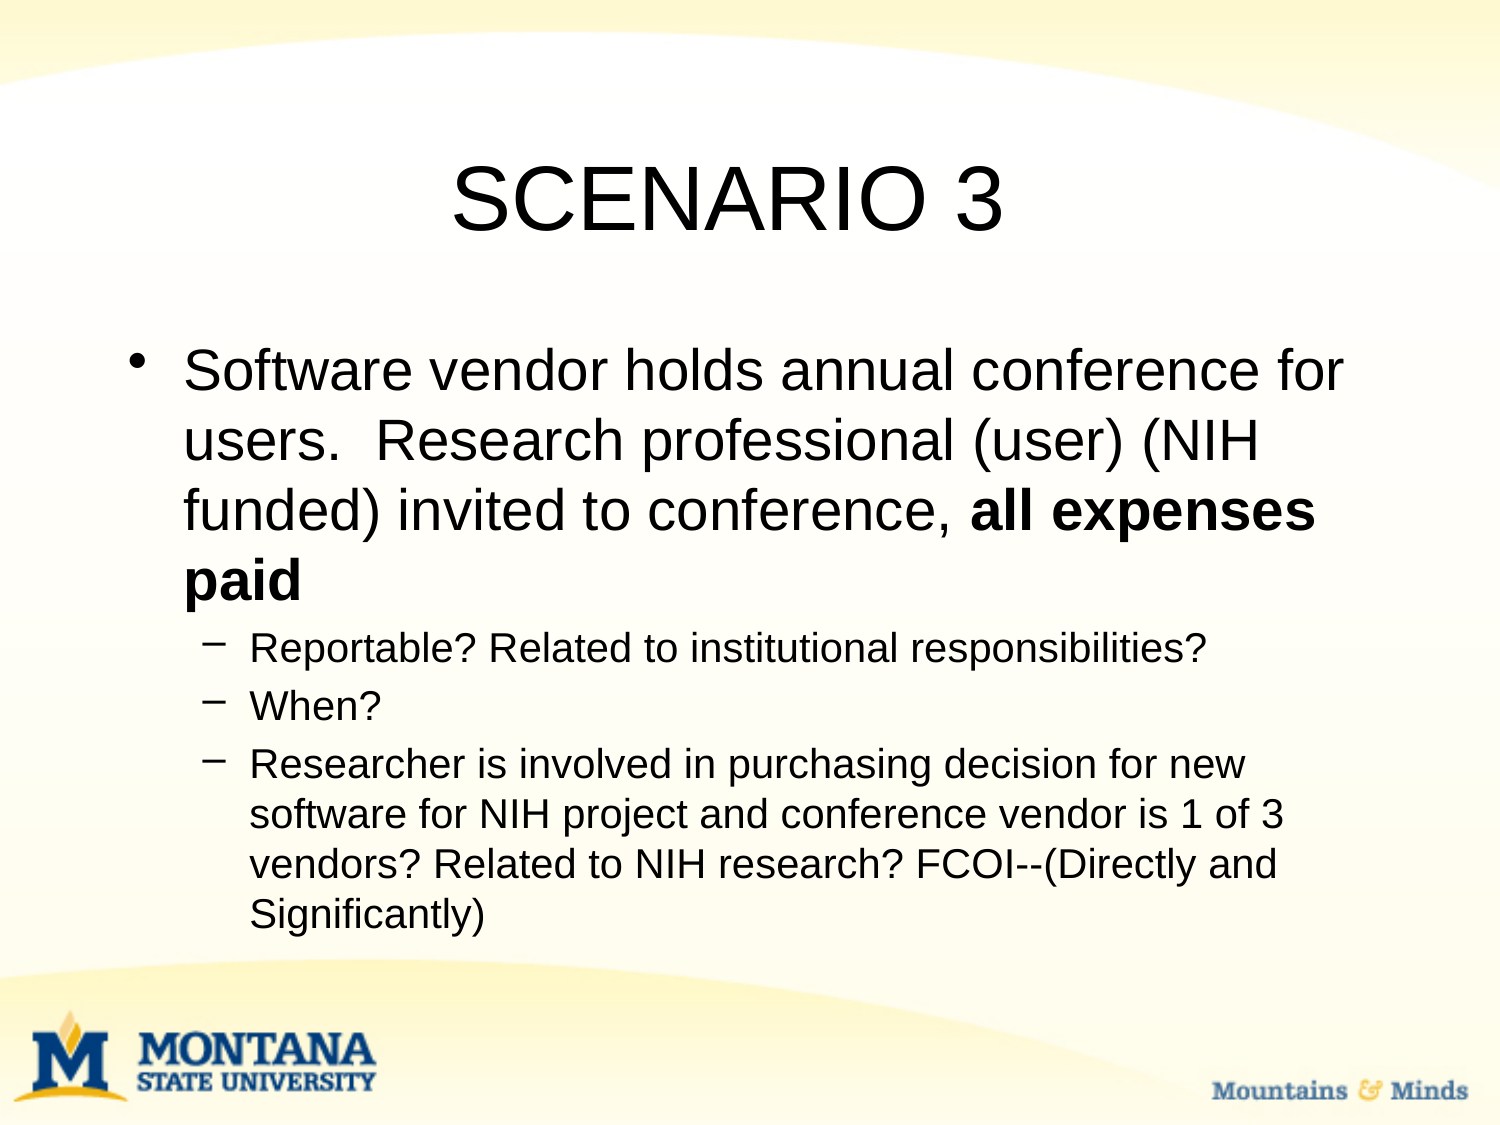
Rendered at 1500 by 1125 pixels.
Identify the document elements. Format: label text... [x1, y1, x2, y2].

title SCENARIO 3 [112, 99, 1388, 288]
list Software vendor holds annual conference for users. Research professional (user) (NIH funded) invited to conference, all expenses paid Reportable? Related to institutional responsibilities? When? Researcher is involved in purchasing decision for new software for NIH project and conference vendor is 1 of 3 vendors? Related to NIH research? FCOI--(Directly and Significantly) [112, 324, 1388, 1000]
picture [0, 0, 1500, 1125]
